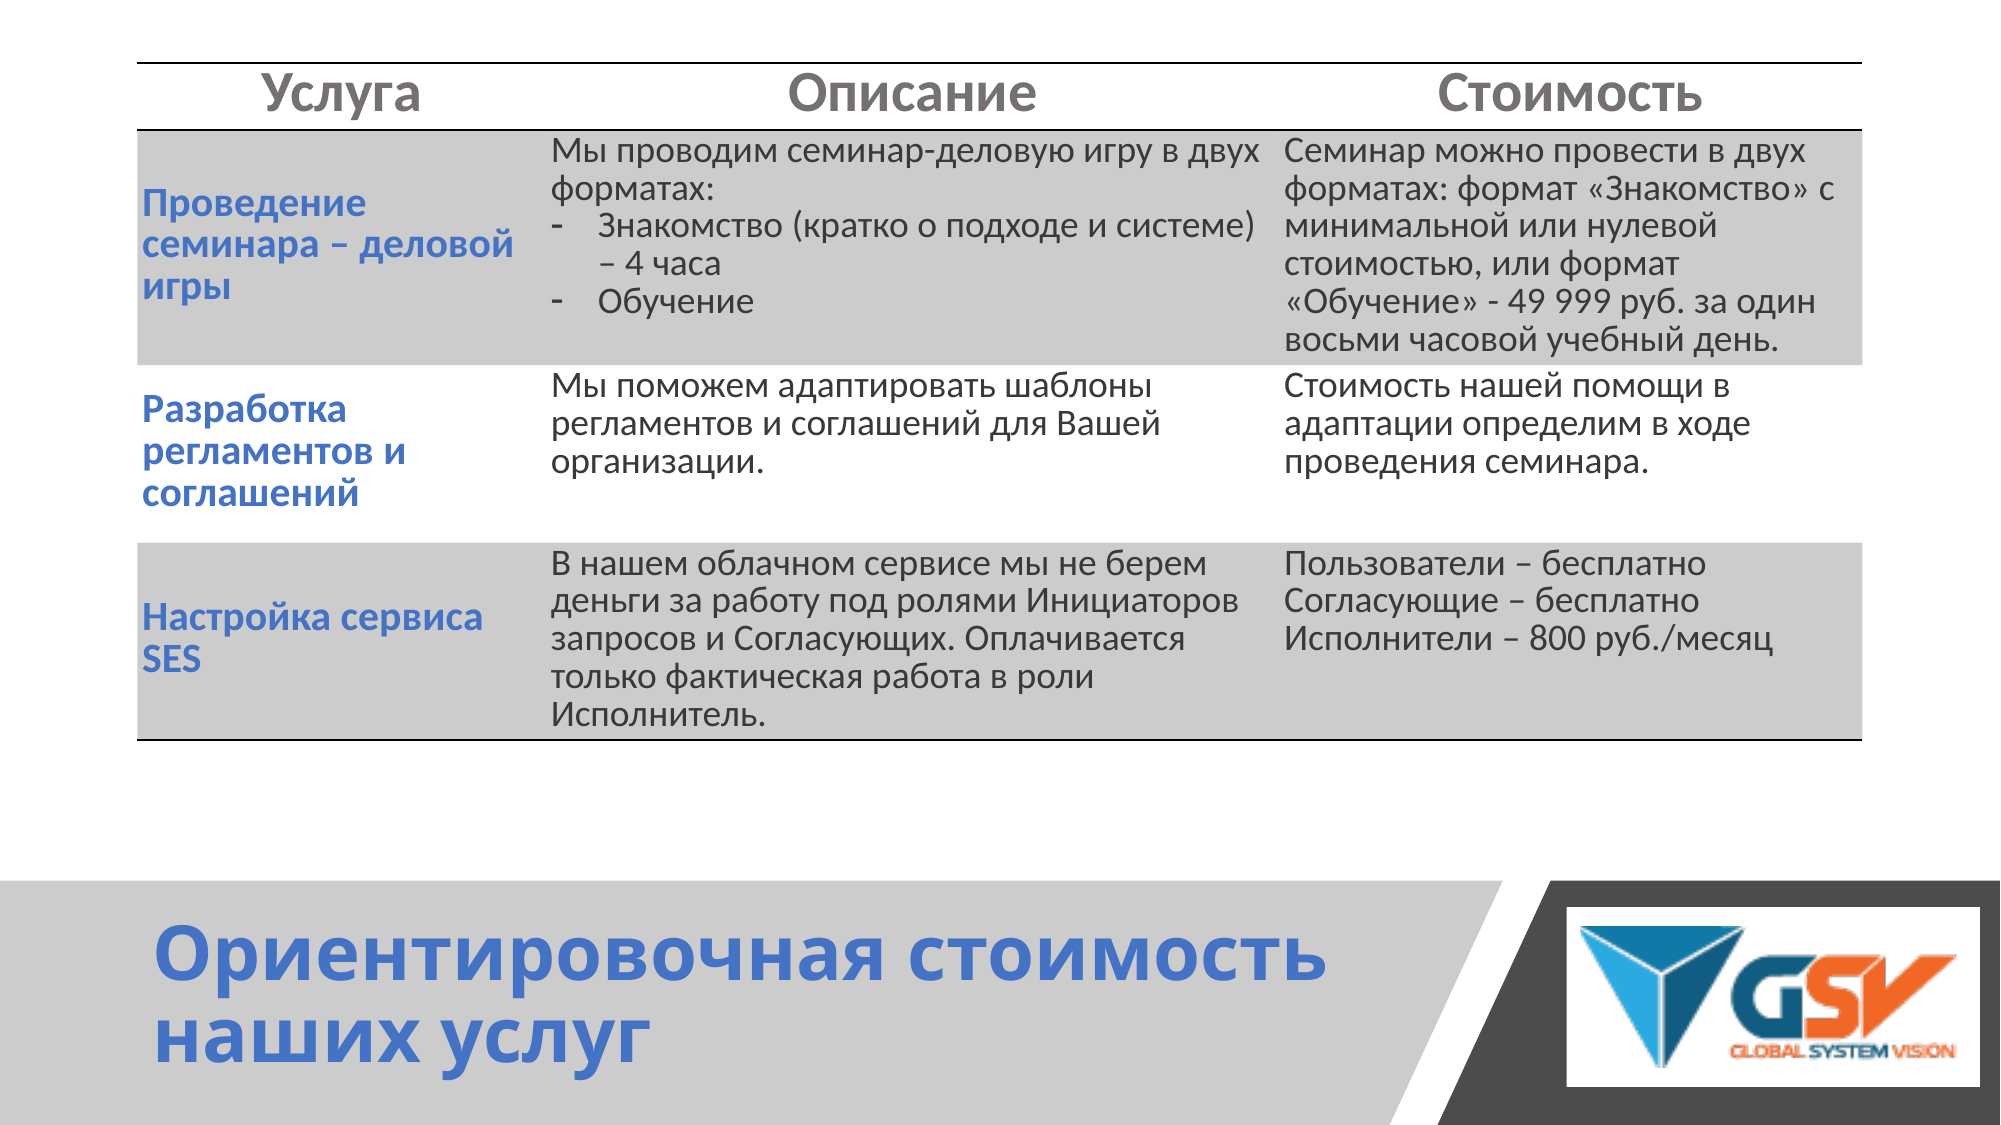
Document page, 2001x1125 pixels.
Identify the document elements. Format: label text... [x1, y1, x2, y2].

table_cell Стоимость нашей помощи в адаптации определим в ходе проведения семинара. [1280, 365, 1862, 543]
text_box [0, 879, 1505, 1125]
table_cell Пользователи – бесплатно Согласующие – бесплатно Исполнители – 800 руб./месяц [1280, 543, 1862, 739]
text_box [1436, 879, 2000, 1125]
table_header Стоимость [1280, 64, 1862, 129]
table_cell Семинар можно провести в двух форматах: формат «Знакомство» c минимальной или нулевой стоимостью, или формат «Обучение» - 49 999 руб. за один восьми часовой учебный день. [1280, 131, 1862, 365]
table_cell Настройка сервиса SES [137, 543, 546, 739]
title Ориентировочная стоимость наших услуг [137, 907, 1404, 1087]
table_cell В нашем облачном сервисе мы не берем деньги за работу под ролями Инициаторов запросов и Согласующих. Оплачивается только фактическая работа в роли Исполнитель. [546, 543, 1280, 739]
table_cell Мы проводим семинар-деловую игру в двух форматах: Знакомство (кратко о подходе и системе) – 4 часа Обучение [546, 131, 1280, 365]
table_cell Мы поможем адаптировать шаблоны регламентов и соглашений для Вашей организации. [546, 365, 1280, 543]
table_cell Проведение семинара – деловой игры [137, 131, 546, 365]
text_box [1566, 906, 1981, 1088]
table_header Услуга [137, 64, 546, 129]
table_header Описание [546, 64, 1280, 129]
picture [1580, 926, 1957, 1068]
table_cell Разработка регламентов и соглашений [137, 365, 546, 543]
